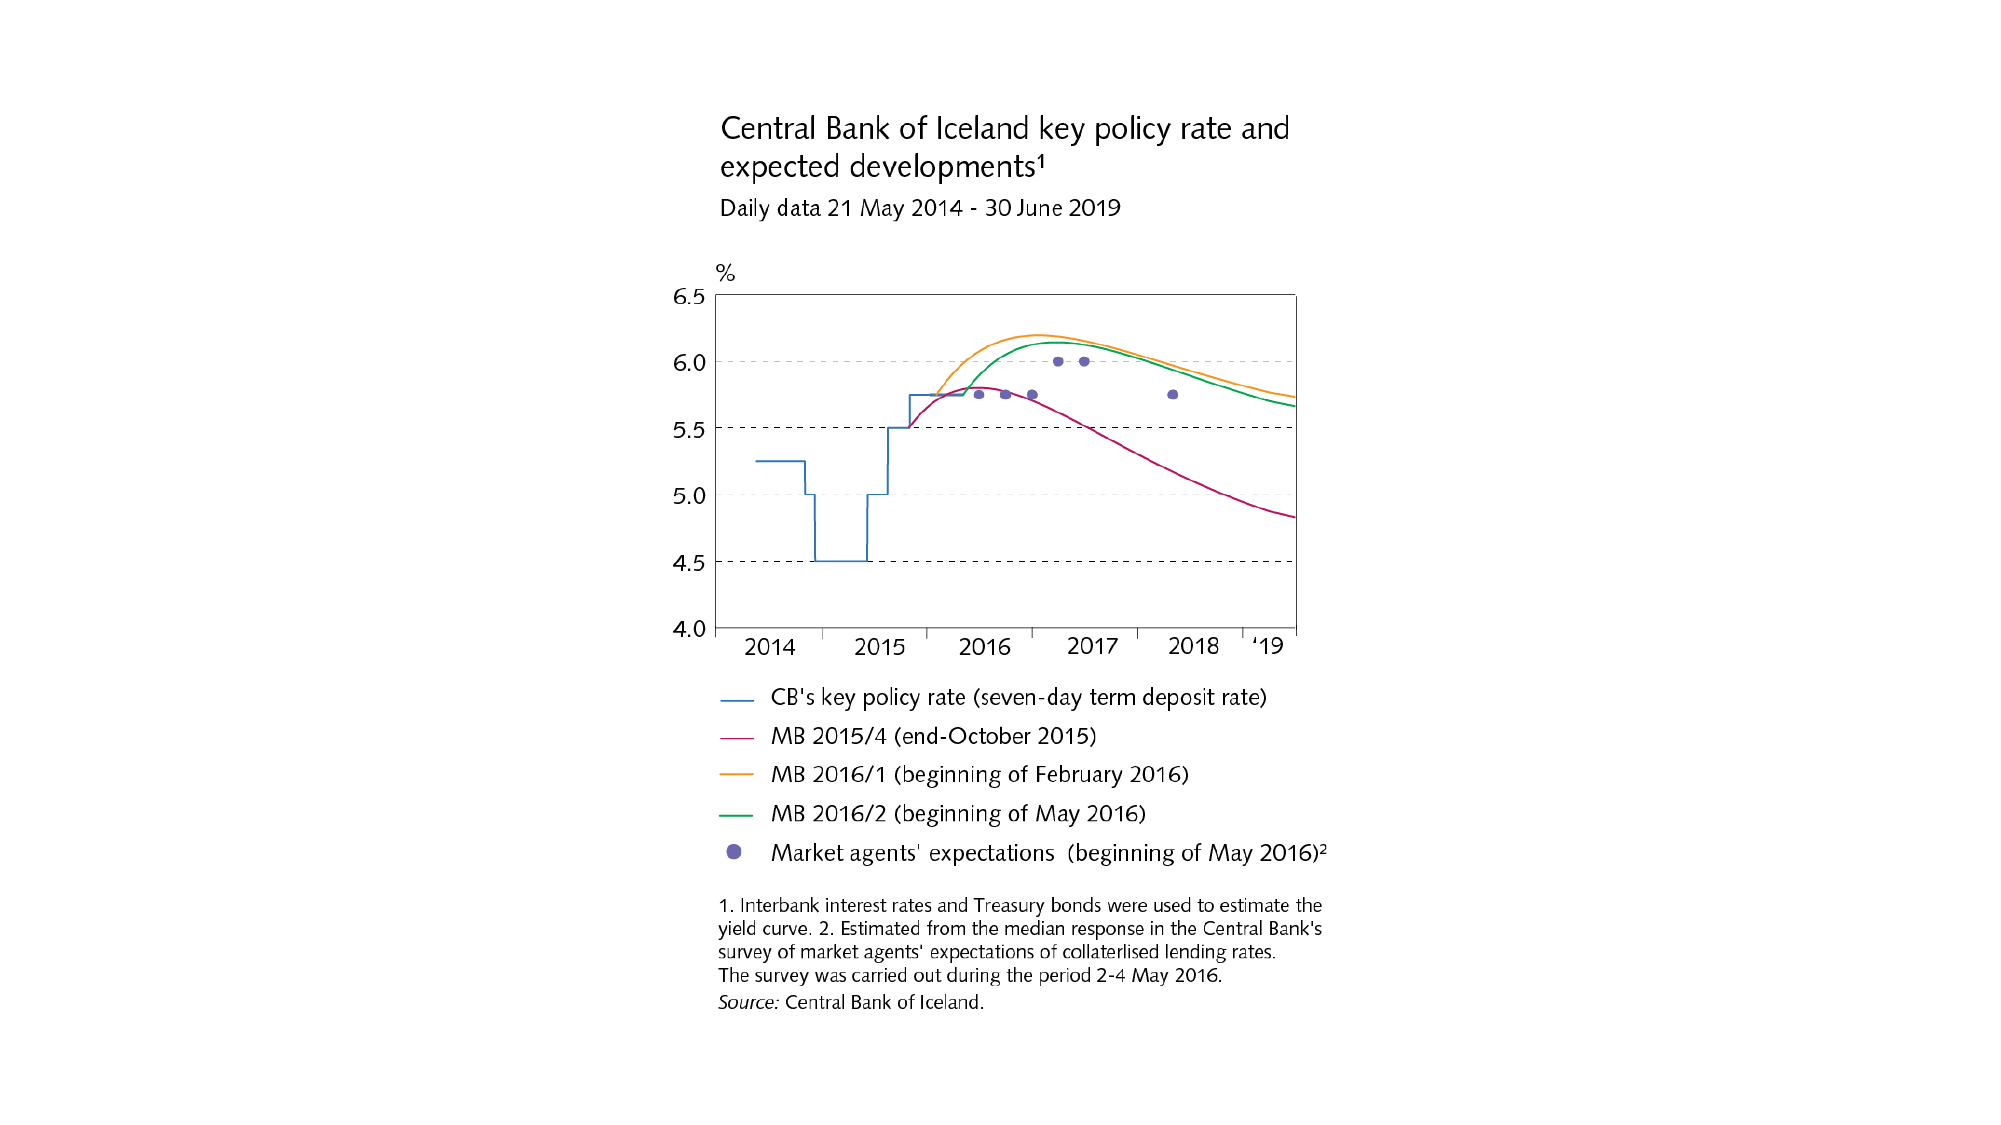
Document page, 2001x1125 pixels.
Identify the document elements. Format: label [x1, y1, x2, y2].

picture [673, 112, 1327, 1013]
